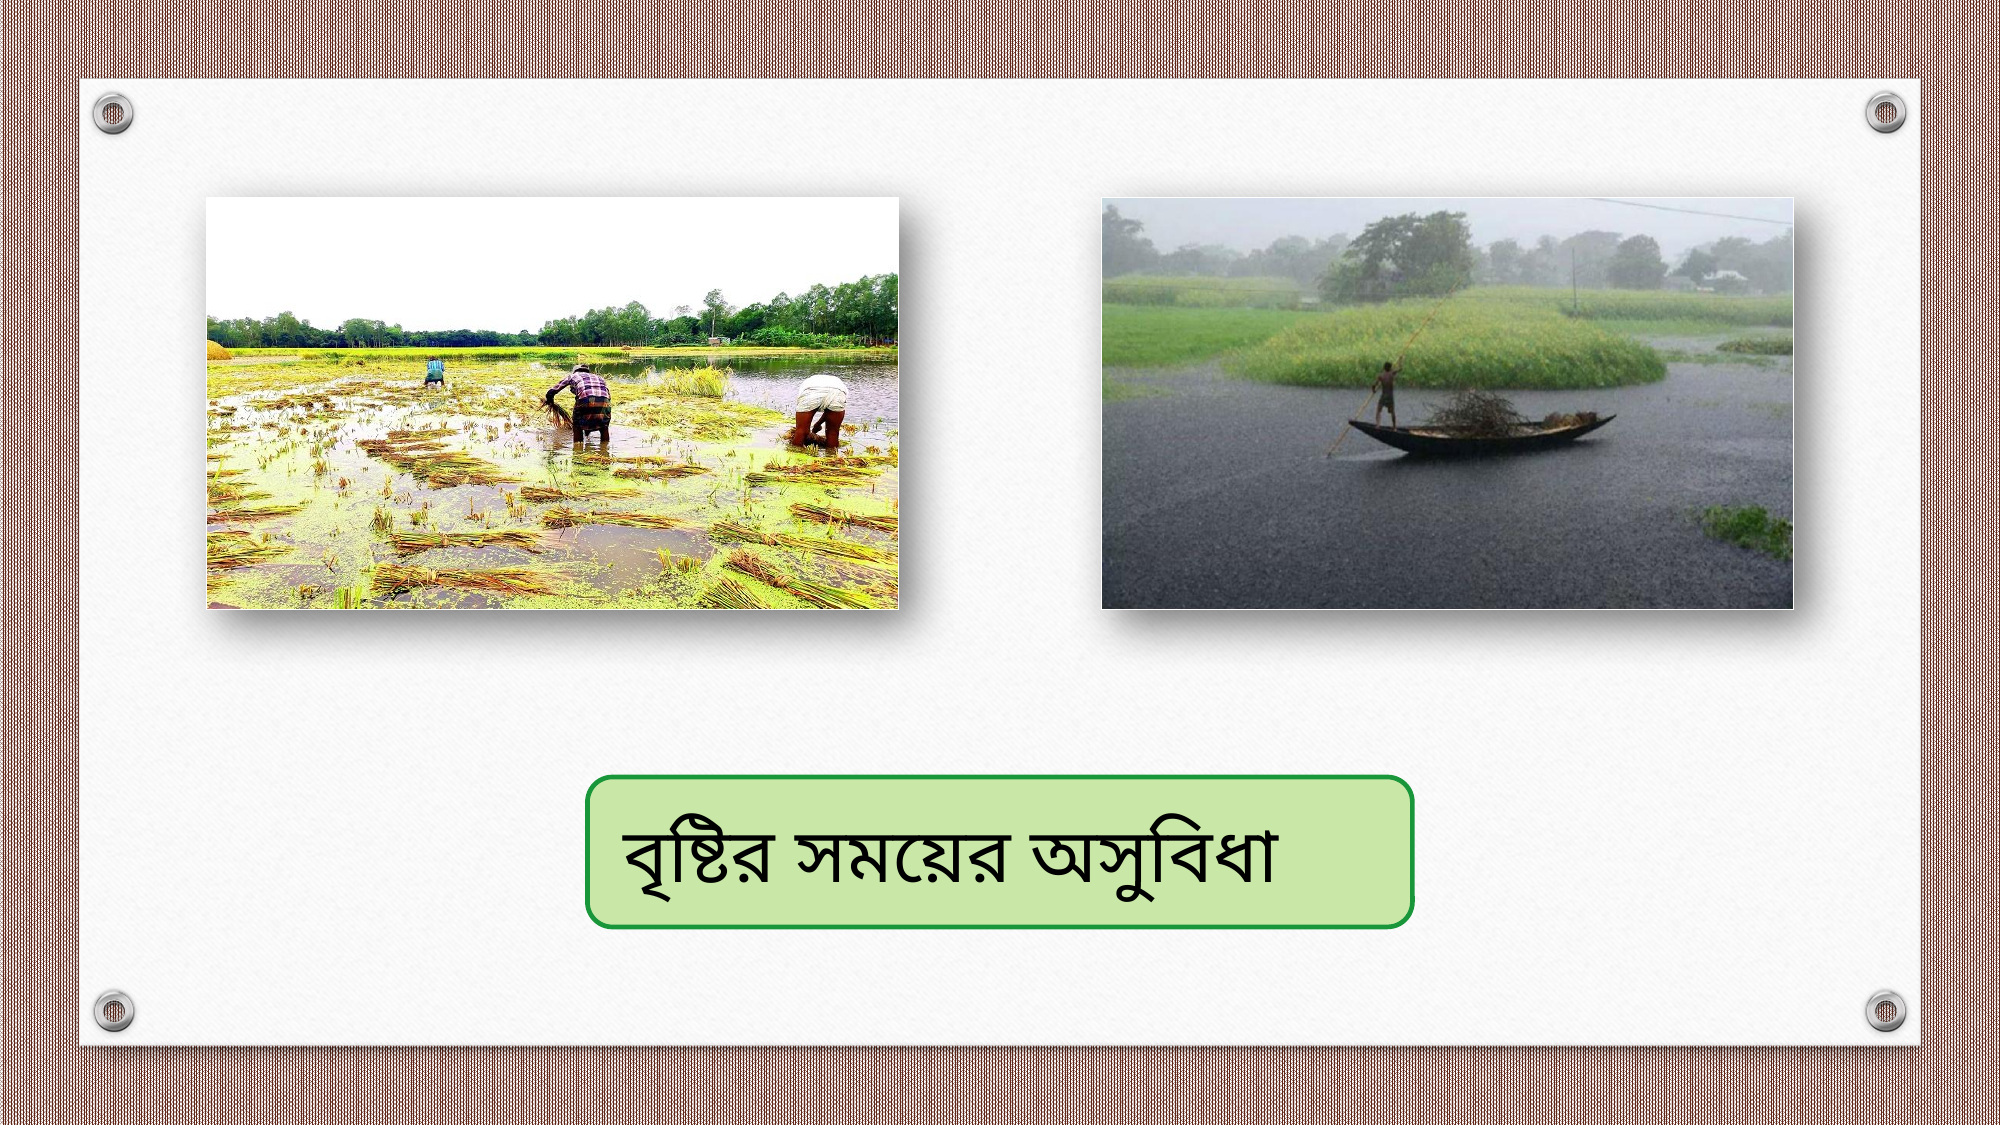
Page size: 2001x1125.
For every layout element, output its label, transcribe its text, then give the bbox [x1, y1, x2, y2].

picture [0, 0, 2000, 1125]
text_box বৃষ্টির সময়ের অসুবিধা [586, 775, 1414, 929]
